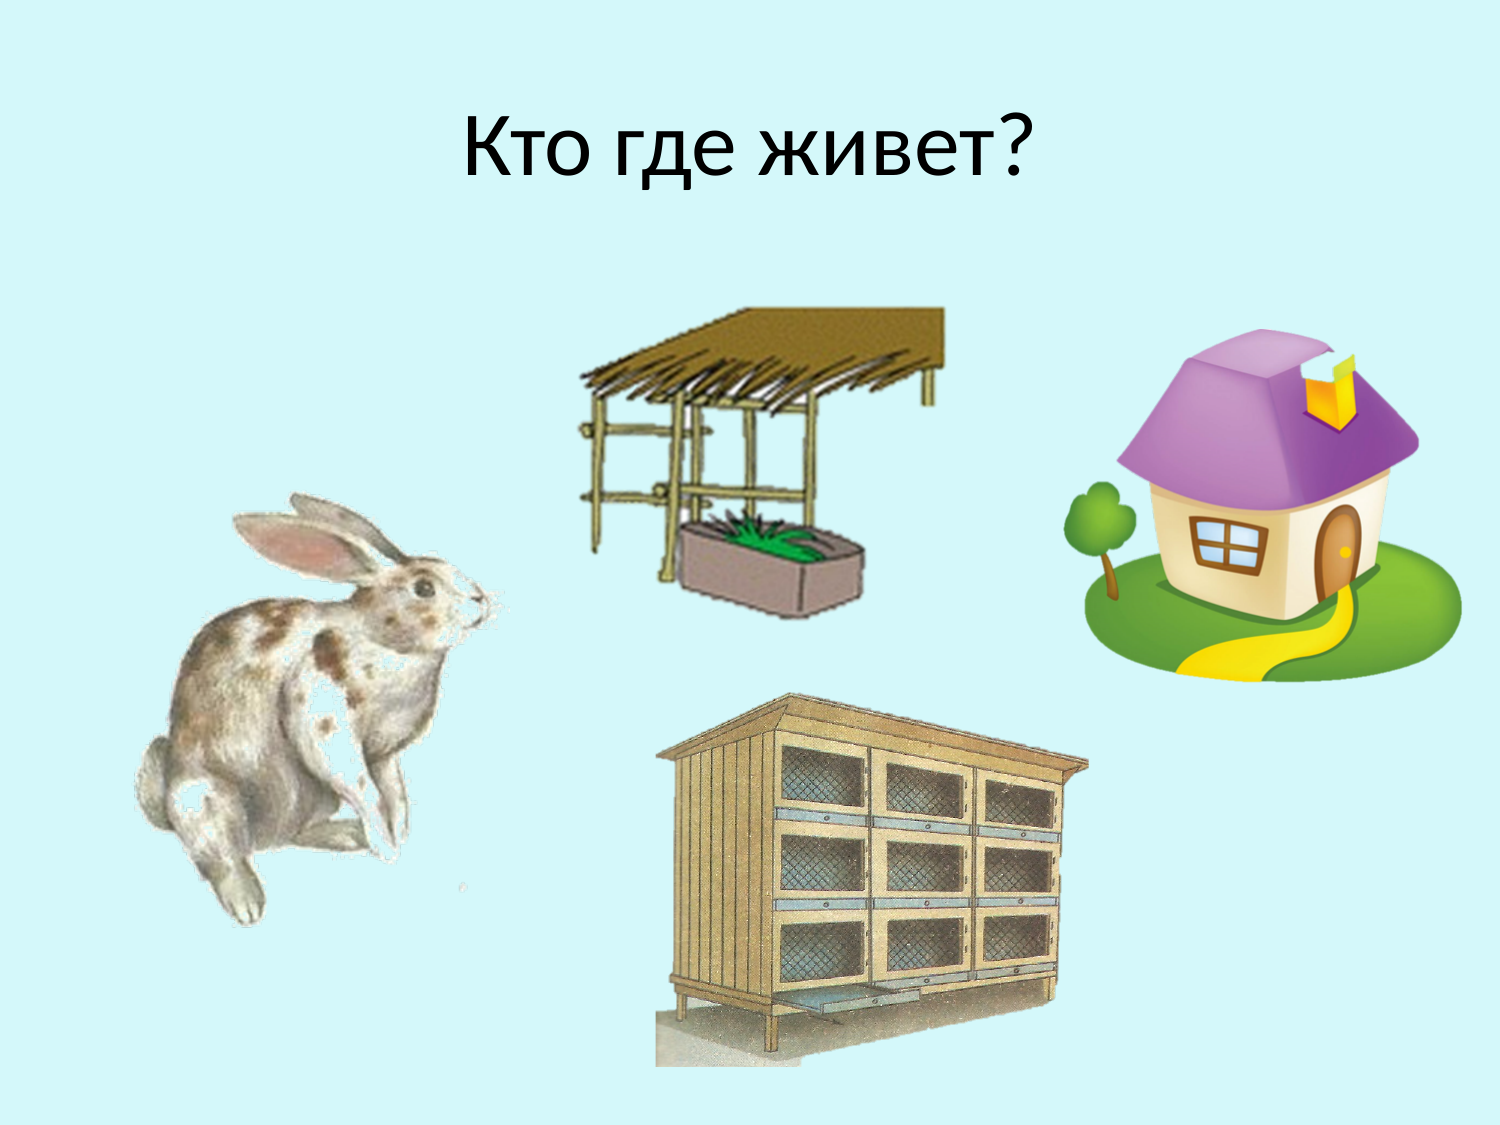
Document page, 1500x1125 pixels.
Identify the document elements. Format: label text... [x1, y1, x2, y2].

title Кто где живет? [75, 45, 1425, 233]
picture [655, 328, 1463, 1067]
picture [543, 255, 997, 639]
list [100, 479, 510, 929]
